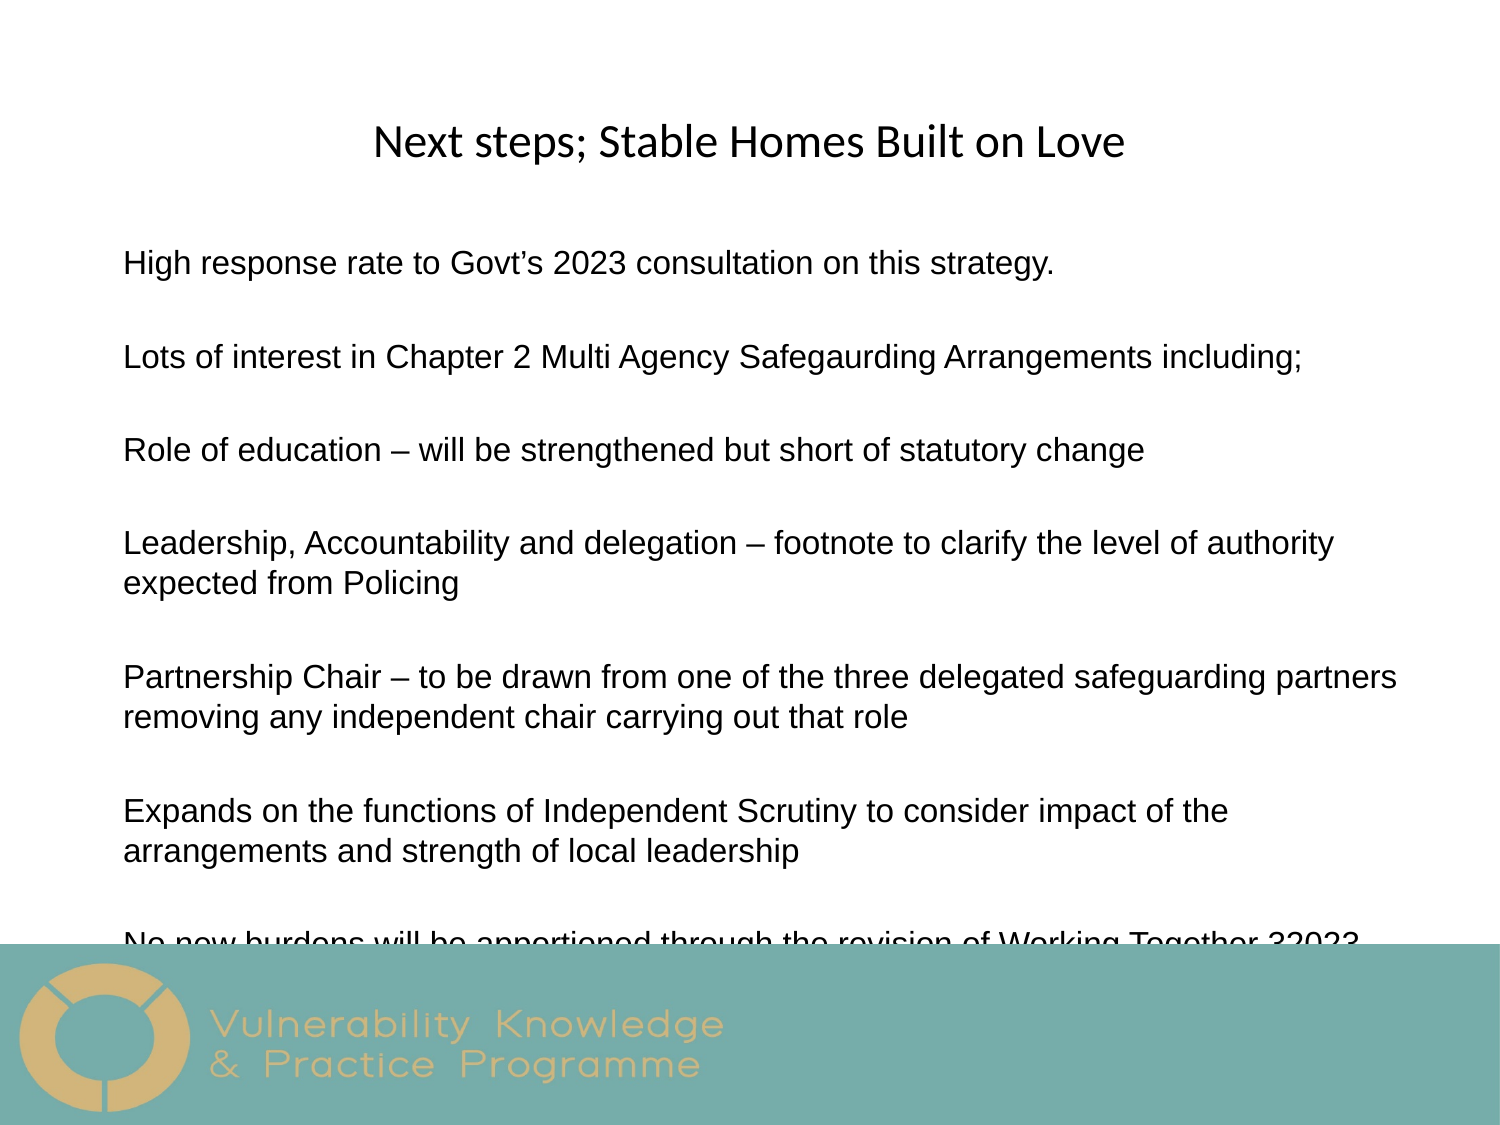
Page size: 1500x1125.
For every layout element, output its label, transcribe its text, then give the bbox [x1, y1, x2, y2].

list High response rate to Govt’s 2023 consultation on this strategy. Lots of interest in Chapter 2 Multi Agency Safegaurding Arrangements including; Role of education – will be strengthened but short of statutory change Leadership, Accountability and delegation – footnote to clarify the level of authority expected from Policing Partnership Chair – to be drawn from one of the three delegated safeguarding partners removing any independent chair carrying out that role Expands on the functions of Independent Scrutiny to consider impact of the arrangements and strength of local leadership No new burdens will be apportioned through the revision of Working Together 32023 [108, 233, 1419, 942]
picture [0, 943, 1500, 1125]
title Next steps; Stable Homes Built on Love [75, 45, 1425, 233]
